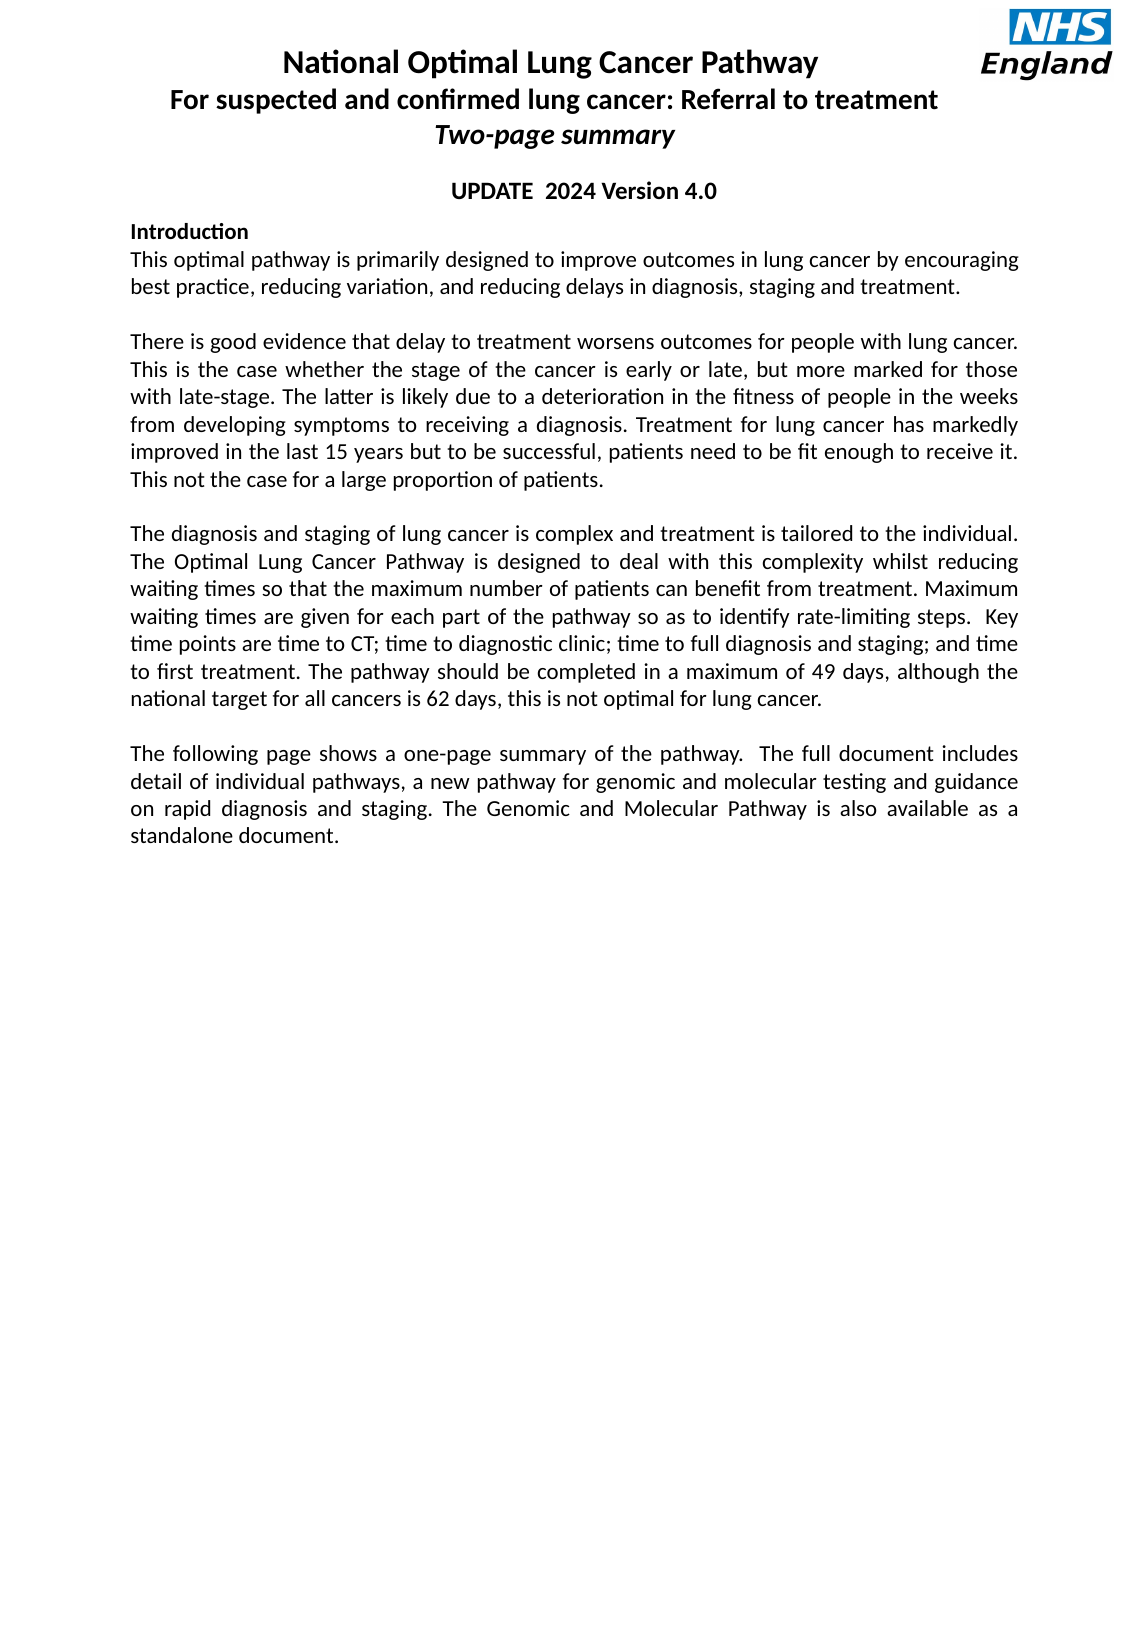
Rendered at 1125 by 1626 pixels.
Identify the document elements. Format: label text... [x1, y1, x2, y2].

text_box UPDATE 2024 Version 4.0 [100, 167, 1068, 212]
text_box National Optimal Lung Cancer Pathway For suspected and confirmed lung cancer: Referral to treatment Two-page summary [155, 32, 955, 158]
text_box Introduction This optimal pathway is primarily designed to improve outcomes in lung cancer by encouraging best practice, reducing variation, and reducing delays in diagnosis, staging and treatment. There is good evidence that delay to treatment worsens outcomes for people with lung cancer. This is the case whether the stage of the cancer is early or late, but more marked for those with late-stage. The latter is likely due to a deterioration in the fitness of people in the weeks from developing symptoms to receiving a diagnosis. Treatment for lung cancer has markedly improved in the last 15 years but to be successful, patients need to be fit enough to receive it. This not the case for a large proportion of patients. The diagnosis and staging of lung cancer is complex and treatment is tailored to the individual. The Optimal Lung Cancer Pathway is designed to deal with this complexity whilst reducing waiting times so that the maximum number of patients can benefit from treatment. Maximum waiting times are given for each part of the pathway so as to identify rate-limiting steps. Key time points are time to CT; time to diagnostic clinic; time to full diagnosis and staging; and time to first treatment. The pathway should be completed in a maximum of 49 days, although the national target for all cancers is 62 days, this is not optimal for lung cancer. The following page shows a one-page summary of the pathway. The full document includes detail of individual pathways, a new pathway for genomic and molecular testing and guidance on rapid diagnosis and staging. The Genomic and Molecular Pathway is also available as a standalone document. [122, 212, 1028, 856]
picture [978, 8, 1114, 82]
